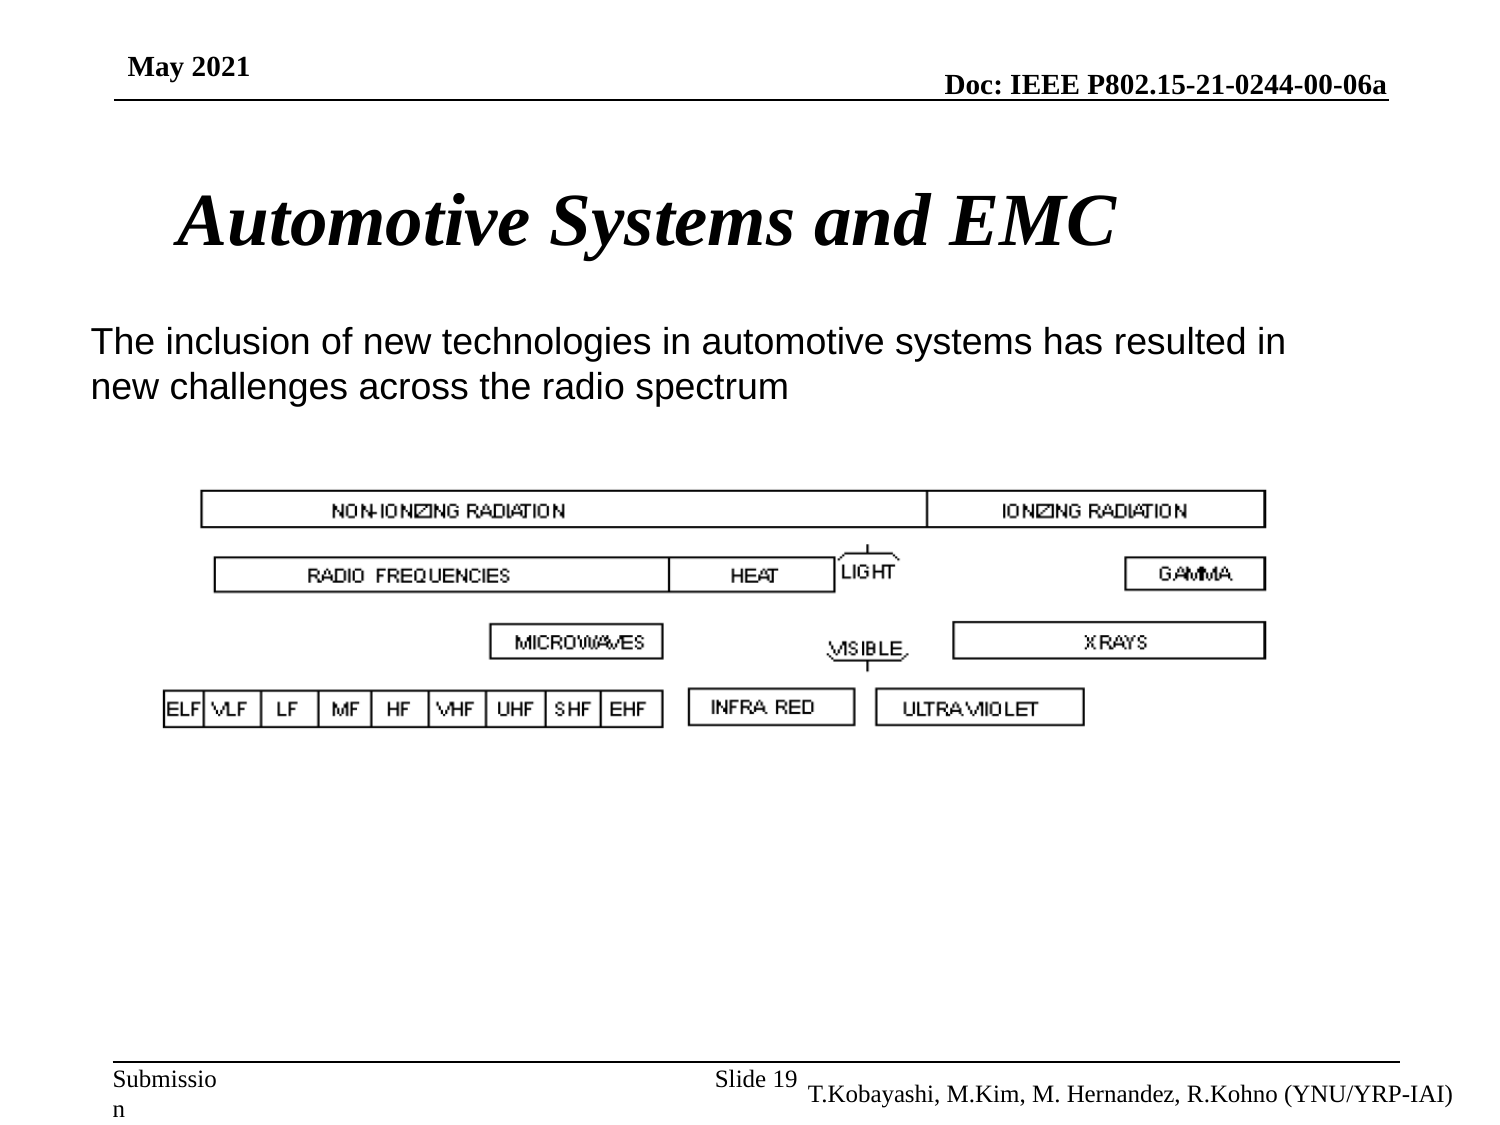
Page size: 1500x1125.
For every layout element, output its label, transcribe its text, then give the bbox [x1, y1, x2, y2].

slide_number Slide 19 [712, 1062, 801, 1093]
text_box The inclusion of new technologies in automotive systems has resulted in new challenges across the radio spectrum [75, 264, 1313, 460]
footer T.Kobayashi, M.Kim, M. Hernandez, R.Kohno (YNU/YRP-IAI) [781, 1062, 1469, 1125]
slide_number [112, 62, 375, 98]
picture [129, 461, 1295, 743]
title Automotive Systems and EMC [162, 173, 1438, 258]
